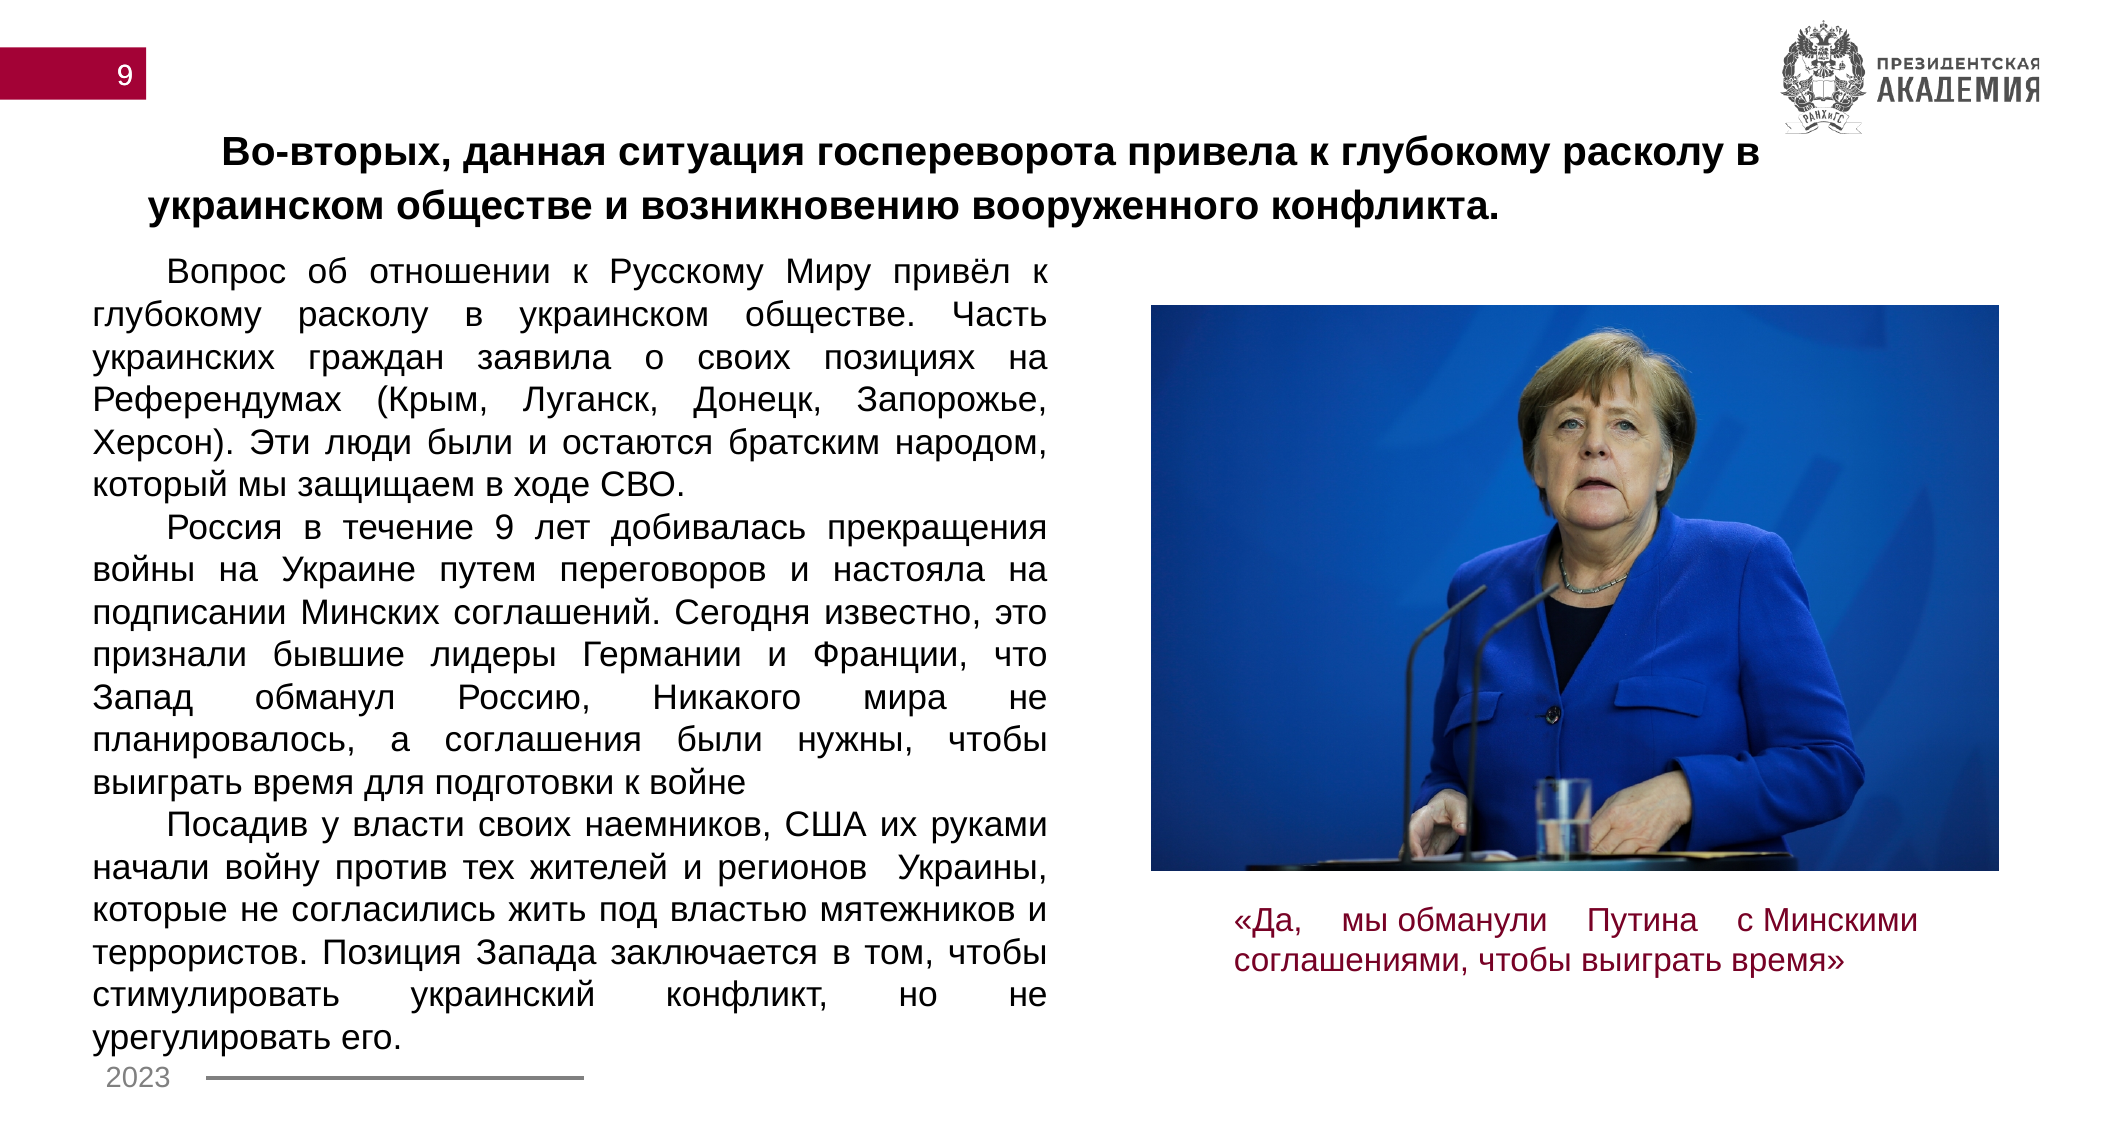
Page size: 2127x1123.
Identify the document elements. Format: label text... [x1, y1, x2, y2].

slide_number 9 [27, 43, 149, 104]
text_box Вопрос об отношении к Русскому Миру привёл к глубокому расколу в украинском обществе. Часть украинских граждан заявила о своих позициях на Референдумах (Крым, Луганск, Донецк, Запорожье, Херсон). Эти люди были и остаются братским народом, который мы защищаем в ходе СВО. Россия в течение 9 лет добивалась прекращения войны на Украине путем переговоров и настояла на подписании Минских соглашений. Сегодня известно, это признали бывшие лидеры Германии и Франции, что Запад обманул Россию, Никакого мира не планировалось, а соглашения были нужны, чтобы выиграть время для подготовки к войне Посадив у власти своих наемников, США их руками начали войну против тех жителей и регионов Украины, которые не согласились жить под властью мятежников и террористов. Позиция Запада заключается в том, чтобы стимулировать украинский конфликт, но не урегулировать его. [77, 241, 1063, 1064]
picture [1151, 305, 1999, 871]
picture [1780, 20, 2040, 134]
text_box Во-вторых, данная ситуация госпереворота привела к глубокому расколу в украинском обществе и возникновению вооруженного конфликта. [132, 112, 1982, 235]
text_box «Да, мы обманули Путина с Минскими соглашениями, чтобы выиграть время» [1219, 891, 1934, 986]
